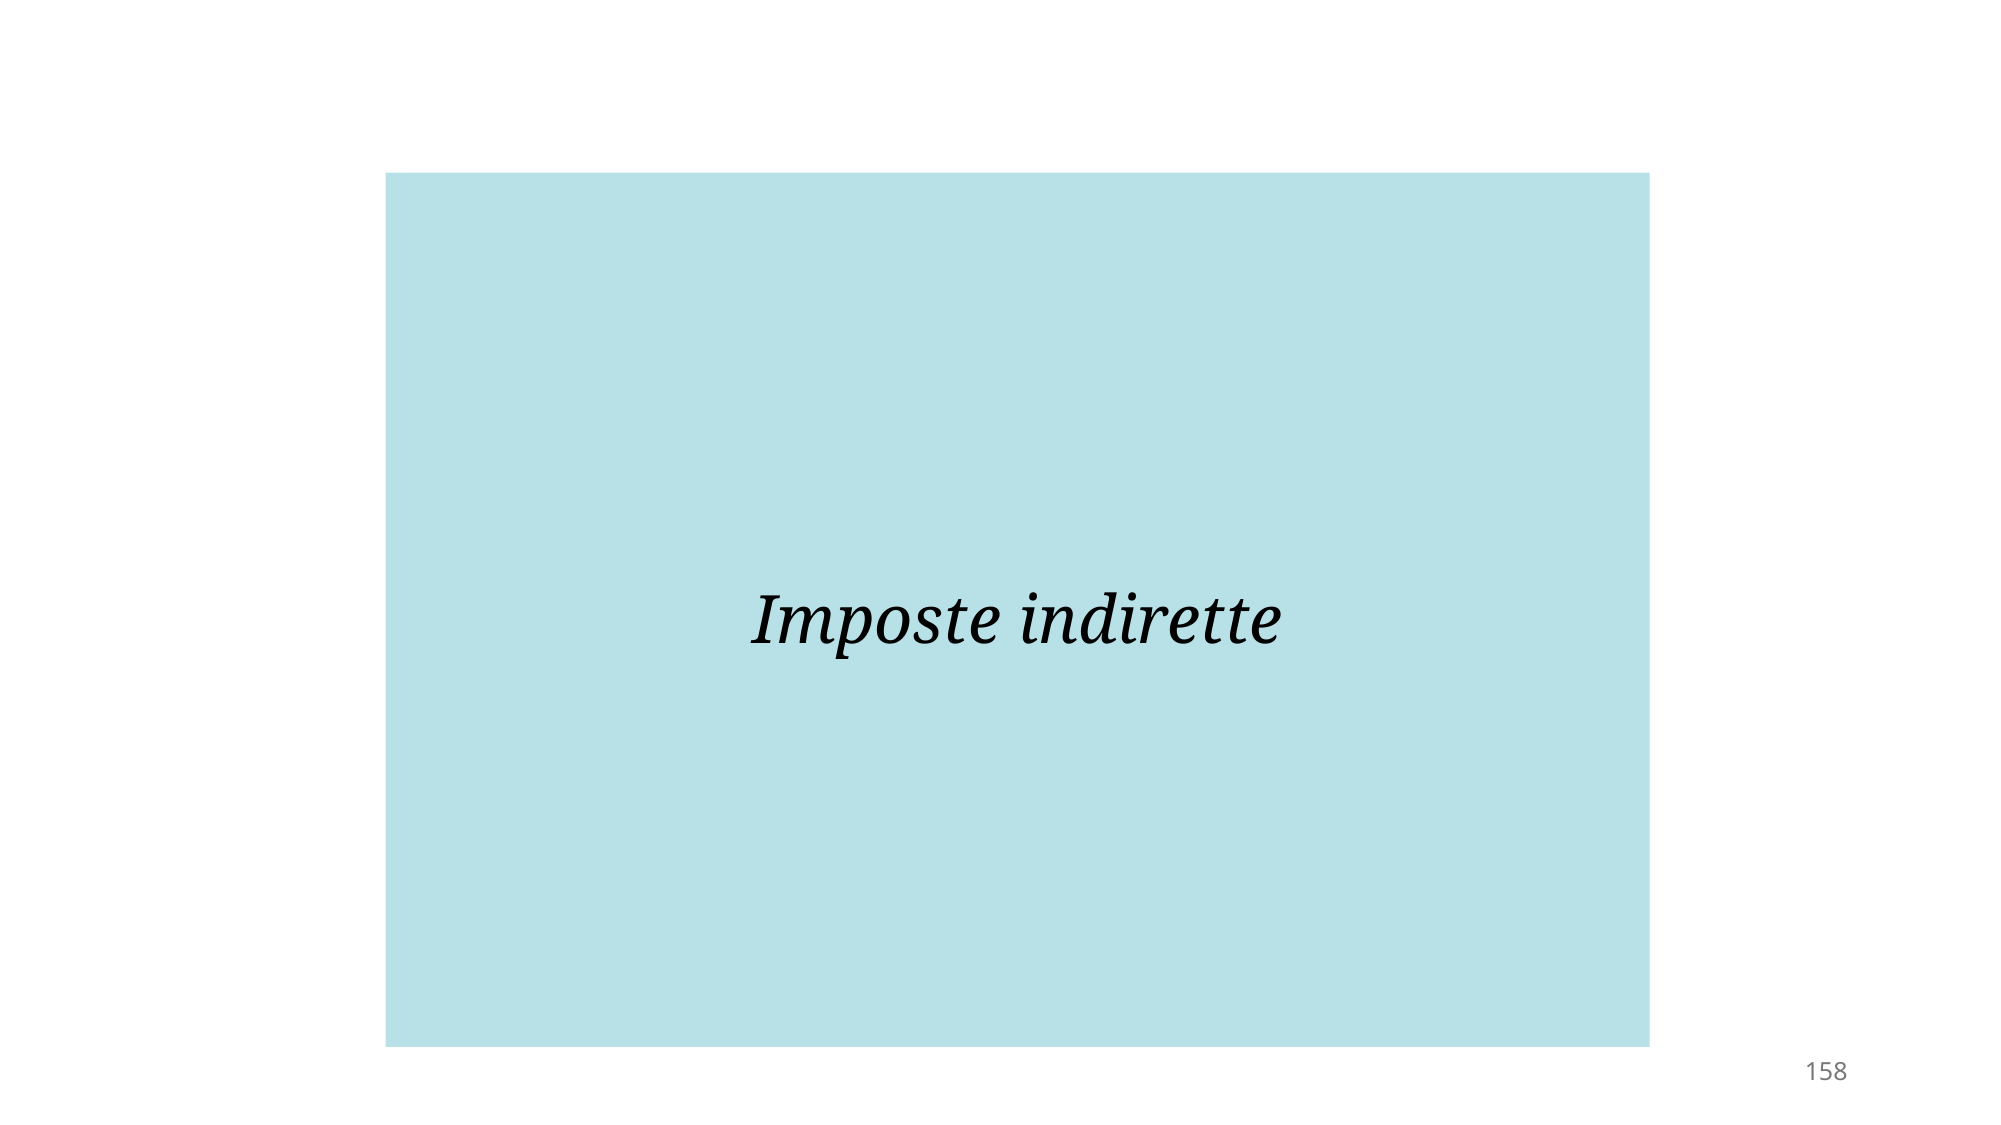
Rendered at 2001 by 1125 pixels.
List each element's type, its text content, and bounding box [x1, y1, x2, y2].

slide_number 158 [1412, 1042, 1863, 1103]
subtitle Imposte indirette [385, 172, 1650, 1047]
